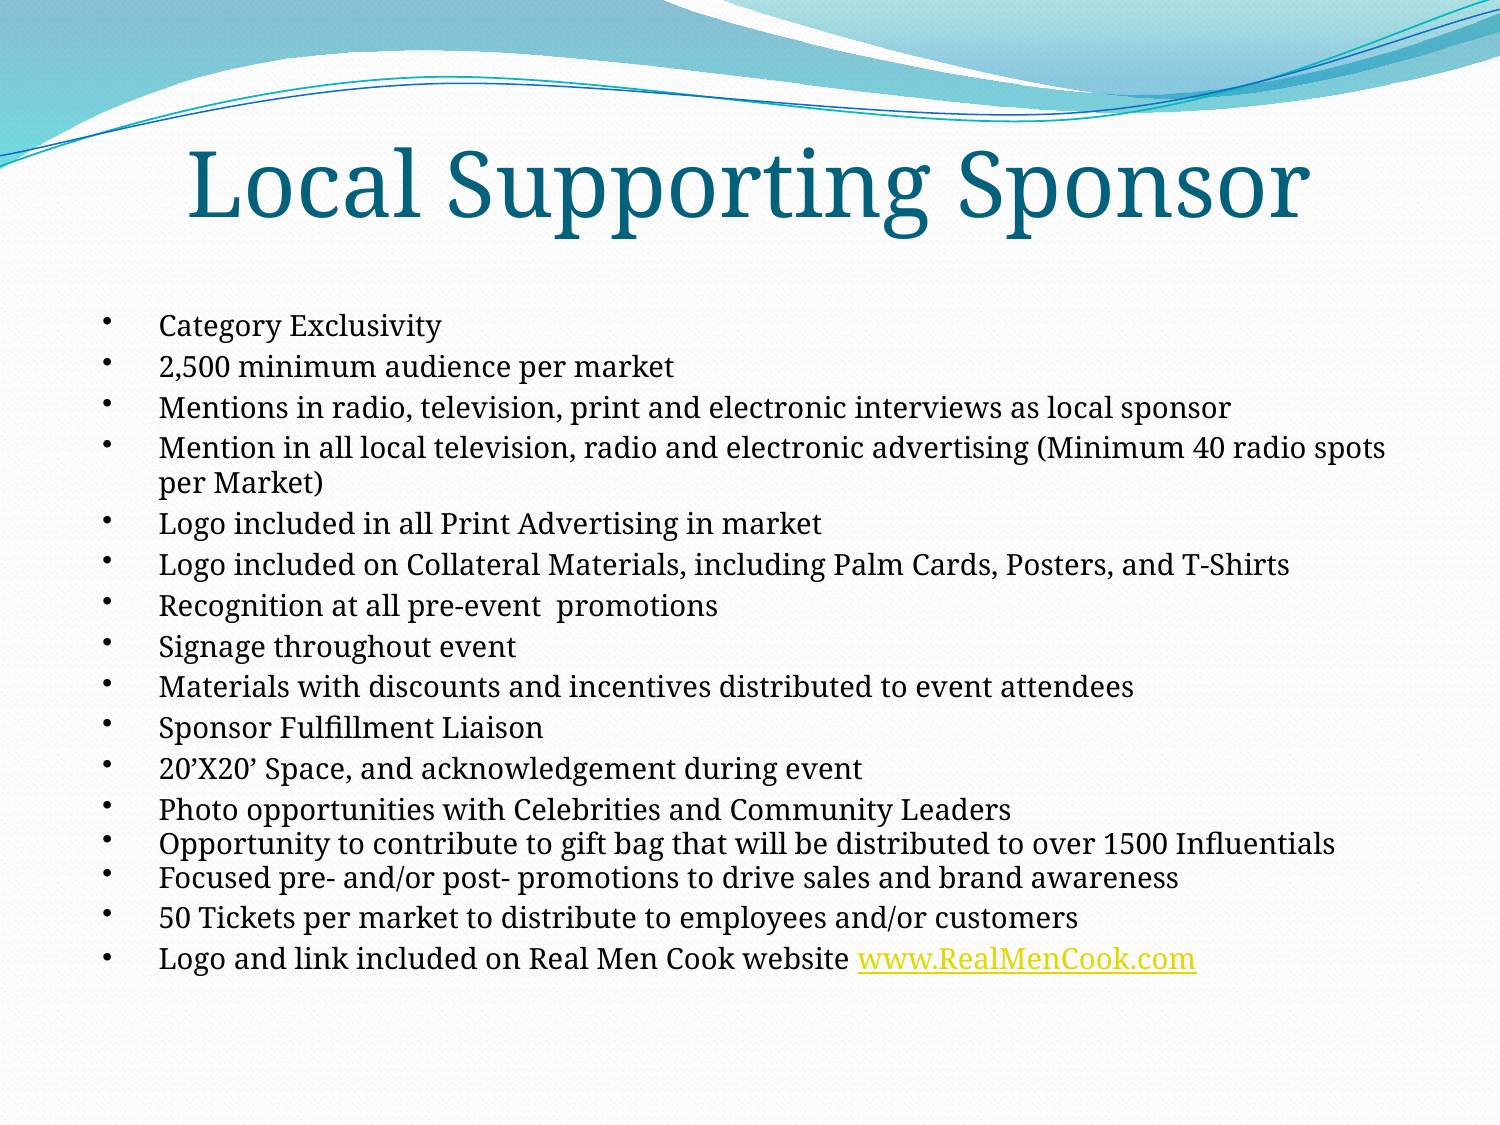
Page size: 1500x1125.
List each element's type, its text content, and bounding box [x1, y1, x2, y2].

text_box Local Supporting Sponsor [74, 87, 1425, 275]
text_box Category Exclusivity 2,500 minimum audience per market Mentions in radio, television, print and electronic interviews as local sponsor Mention in all local television, radio and electronic advertising (Minimum 40 radio spots per Market) Logo included in all Print Advertising in market Logo included on Collateral Materials, including Palm Cards, Posters, and T-Shirts Recognition at all pre-event promotions Signage throughout event Materials with discounts and incentives distributed to event attendees Sponsor Fulfillment Liaison 20’X20’ Space, and acknowledgement during event Photo opportunities with Celebrities and Community Leaders Opportunity to contribute to gift bag that will be distributed to over 1500 Influentials Focused pre- and/or post- promotions to drive sales and brand awareness 50 Tickets per market to distribute to employees and/or customers Logo and link included on Real Men Cook website www.RealMenCook.com [87, 299, 1438, 1043]
